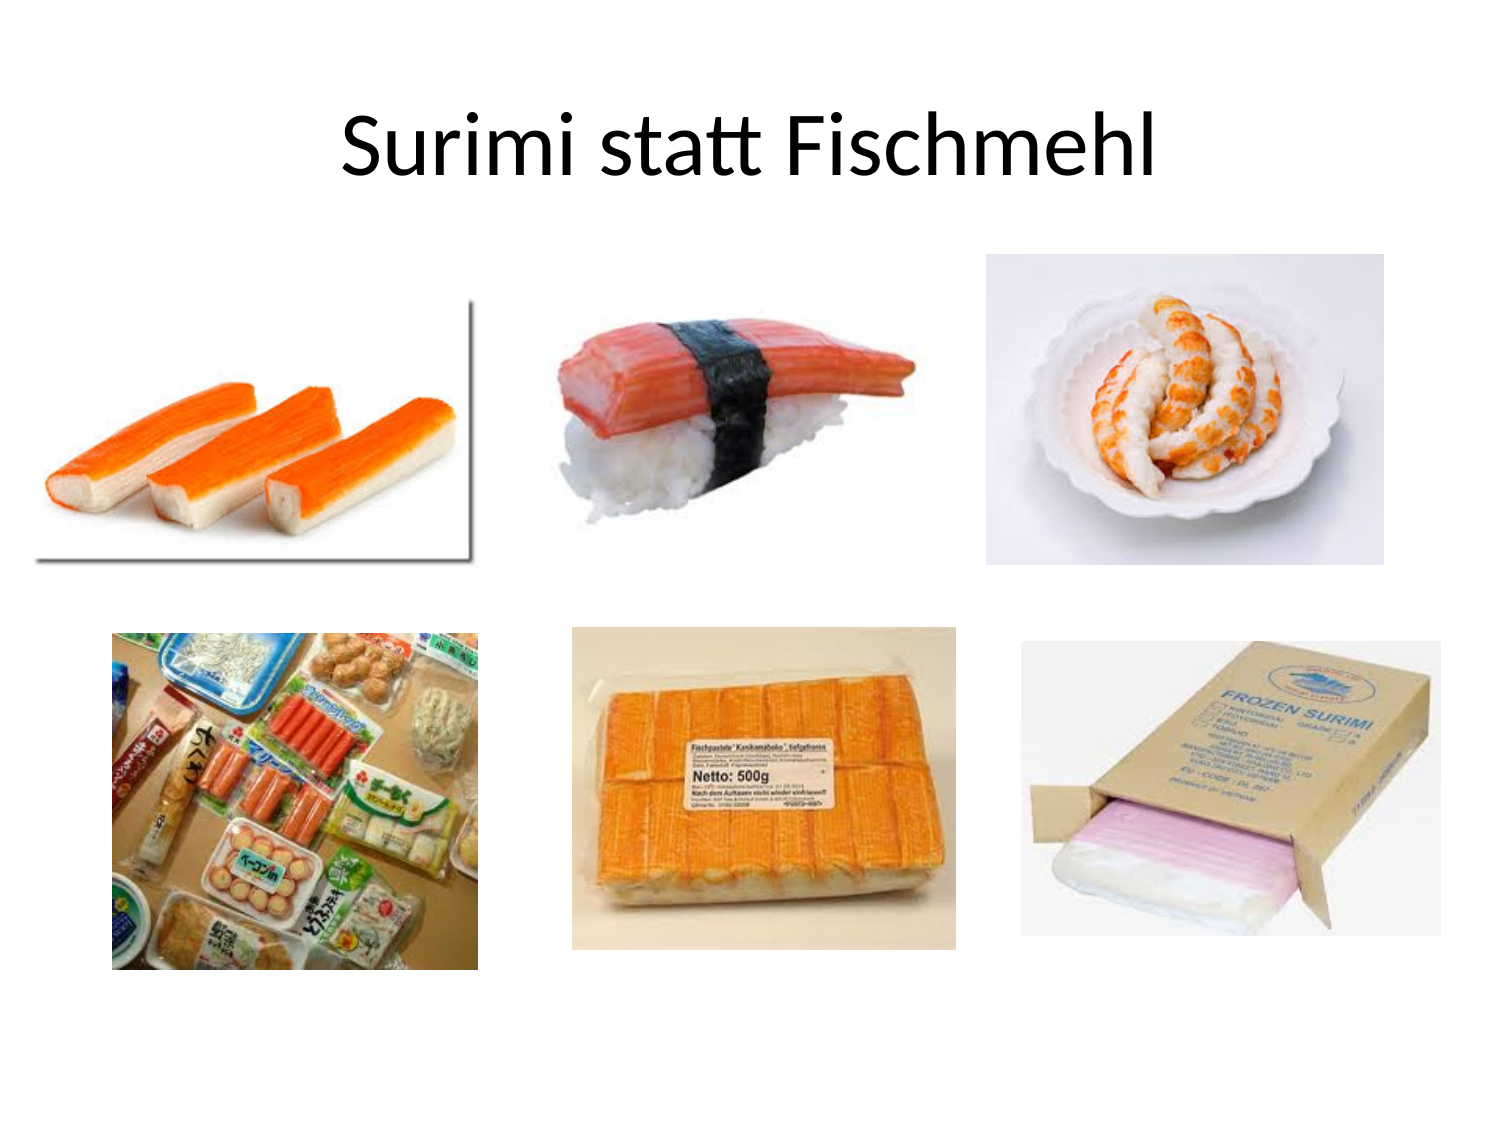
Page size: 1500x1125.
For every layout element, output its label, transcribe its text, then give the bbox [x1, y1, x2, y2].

title Surimi statt Fischmehl [75, 45, 1425, 233]
picture [111, 633, 478, 970]
picture [985, 254, 1384, 565]
picture [1021, 641, 1441, 936]
picture [572, 627, 956, 950]
picture [513, 269, 943, 558]
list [31, 297, 478, 568]
